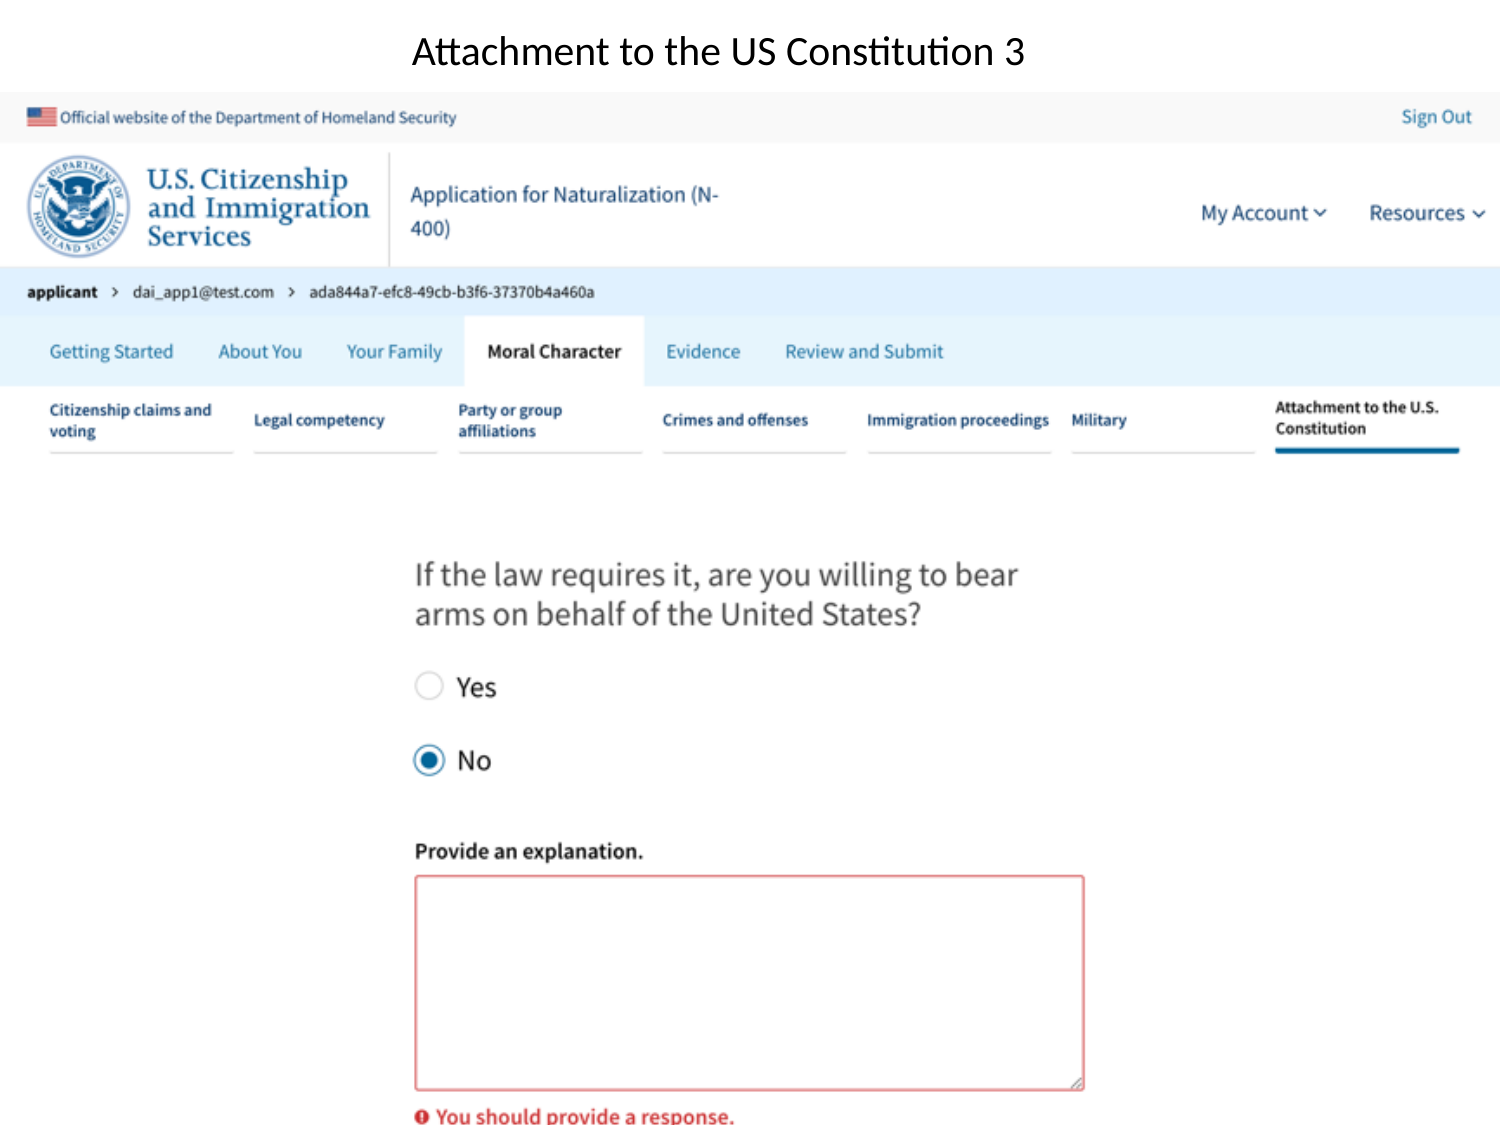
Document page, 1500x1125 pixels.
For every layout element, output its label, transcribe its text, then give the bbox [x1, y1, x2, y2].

title Attachment to the US Constitution 3 [162, 4, 1275, 89]
picture [0, 92, 1500, 1125]
